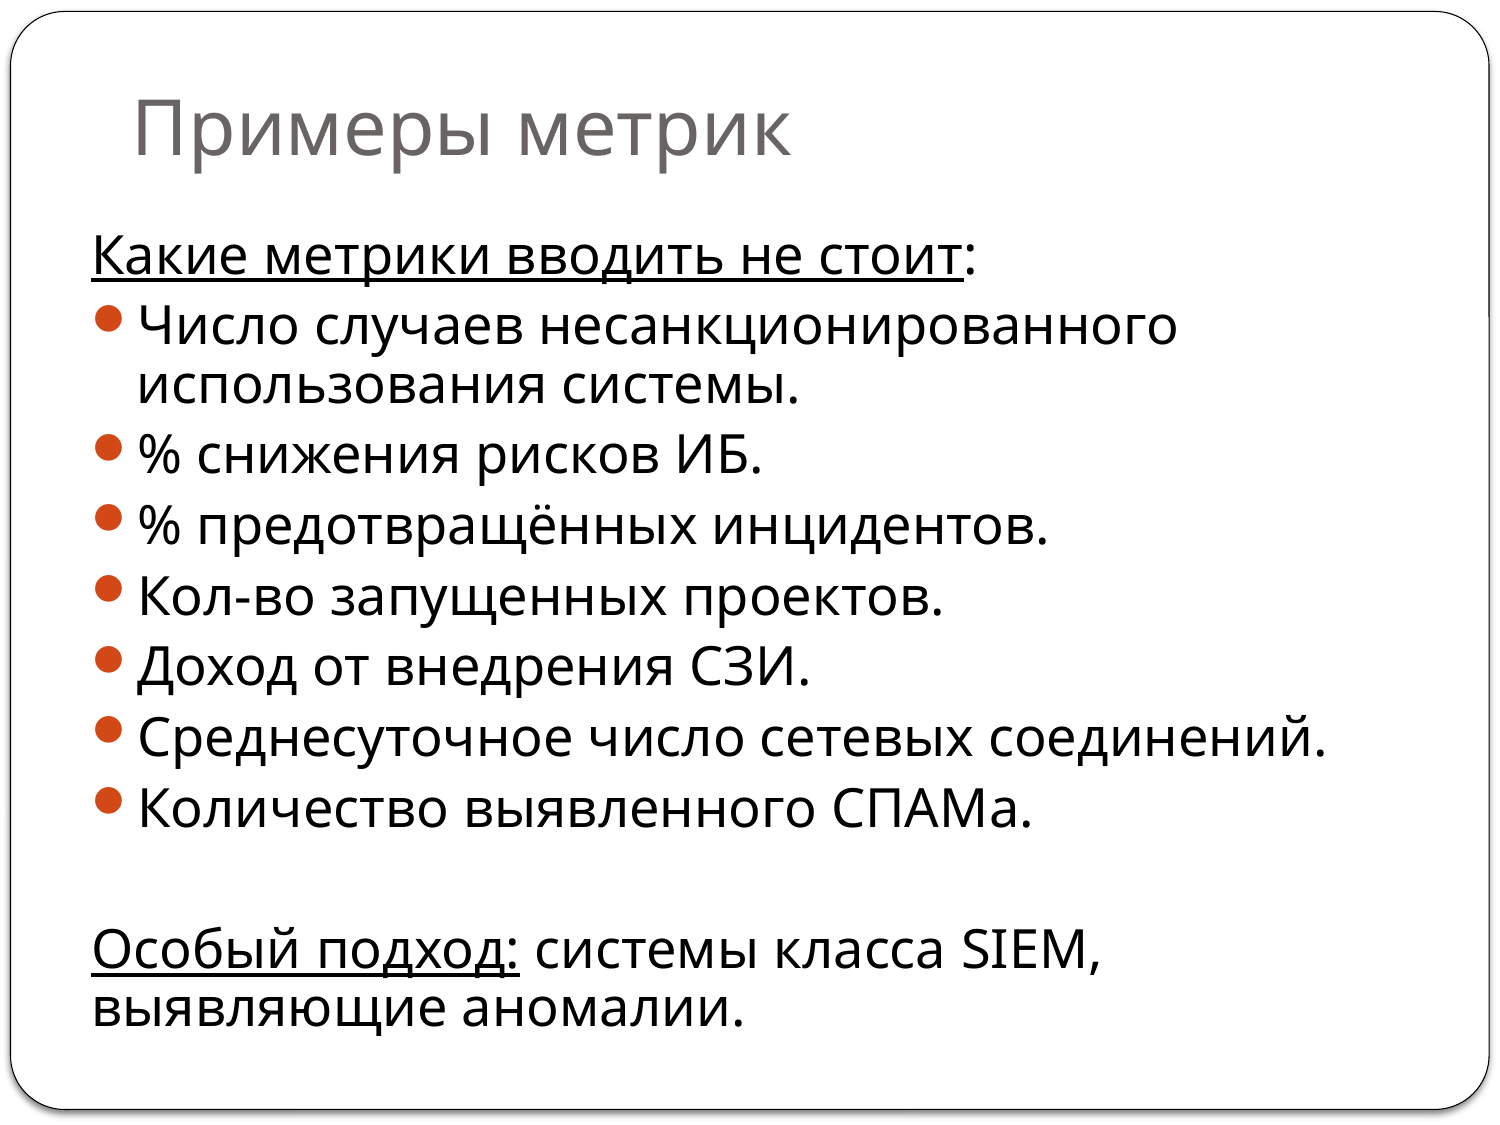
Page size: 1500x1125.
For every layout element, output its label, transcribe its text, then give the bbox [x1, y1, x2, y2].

title Примеры метрик [117, 70, 1393, 186]
list Какие метрики вводить не стоит: Число случаев несанкционированного использования системы. % снижения рисков ИБ. % предотвращённых инцидентов. Кол-во запущенных проектов. Доход от внедрения СЗИ. Среднесуточное число сетевых соединений. Количество выявленного СПАМа. Особый подход: системы класса SIEM, выявляющие аномалии. [76, 219, 1454, 1083]
